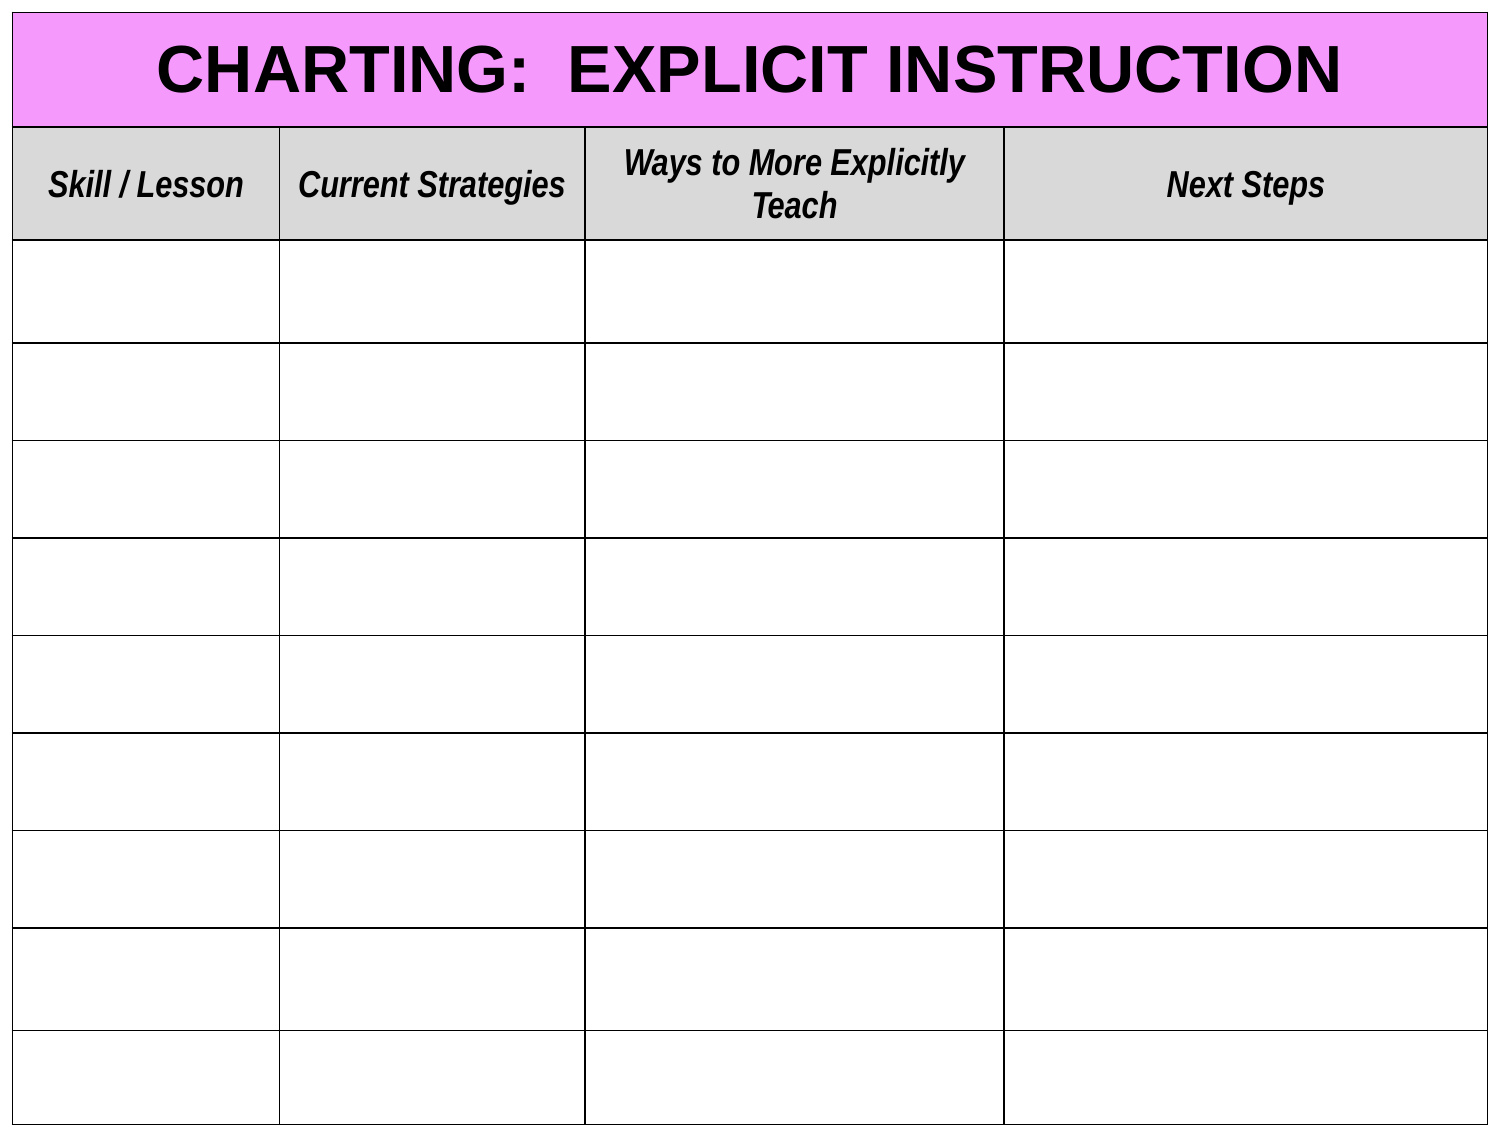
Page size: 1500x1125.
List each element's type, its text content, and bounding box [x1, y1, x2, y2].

table_cell [586, 929, 1003, 1030]
table_header CHARTING: EXPLICIT INSTRUCTION [13, 13, 1487, 126]
table_cell [13, 241, 279, 342]
table_cell [1005, 734, 1487, 830]
table_cell [13, 344, 279, 440]
table_cell [13, 636, 279, 732]
table_cell [280, 344, 584, 440]
table_cell [280, 441, 584, 537]
table_cell [586, 636, 1003, 732]
table_cell [1005, 929, 1487, 1030]
table_cell [13, 441, 279, 537]
table_cell Next Steps [1005, 128, 1487, 239]
table_cell [280, 241, 584, 342]
table_cell [280, 734, 584, 830]
table_cell Current Strategies [280, 128, 584, 239]
table_cell [586, 241, 1003, 342]
table_cell [586, 1031, 1003, 1124]
table_cell [1005, 636, 1487, 732]
table_cell [280, 636, 584, 732]
table_cell [13, 831, 279, 927]
table_cell [280, 539, 584, 635]
table_cell [586, 539, 1003, 635]
table_cell [1005, 1031, 1487, 1124]
table_cell [13, 1031, 279, 1124]
table_cell [280, 831, 584, 927]
table_cell Skill / Lesson [13, 128, 279, 239]
table_cell [280, 929, 584, 1030]
table_cell [1005, 241, 1487, 342]
table_cell [1005, 539, 1487, 635]
table_cell [586, 344, 1003, 440]
table_cell [13, 539, 279, 635]
table_cell [586, 831, 1003, 927]
table_cell [586, 734, 1003, 830]
table_cell [1005, 831, 1487, 927]
table_cell [586, 441, 1003, 537]
table_cell [13, 734, 279, 830]
table_cell [1005, 441, 1487, 537]
table_cell [13, 929, 279, 1030]
table_cell Ways to More Explicitly Teach [586, 128, 1003, 239]
table_cell [280, 1031, 584, 1124]
table_cell [1005, 344, 1487, 440]
